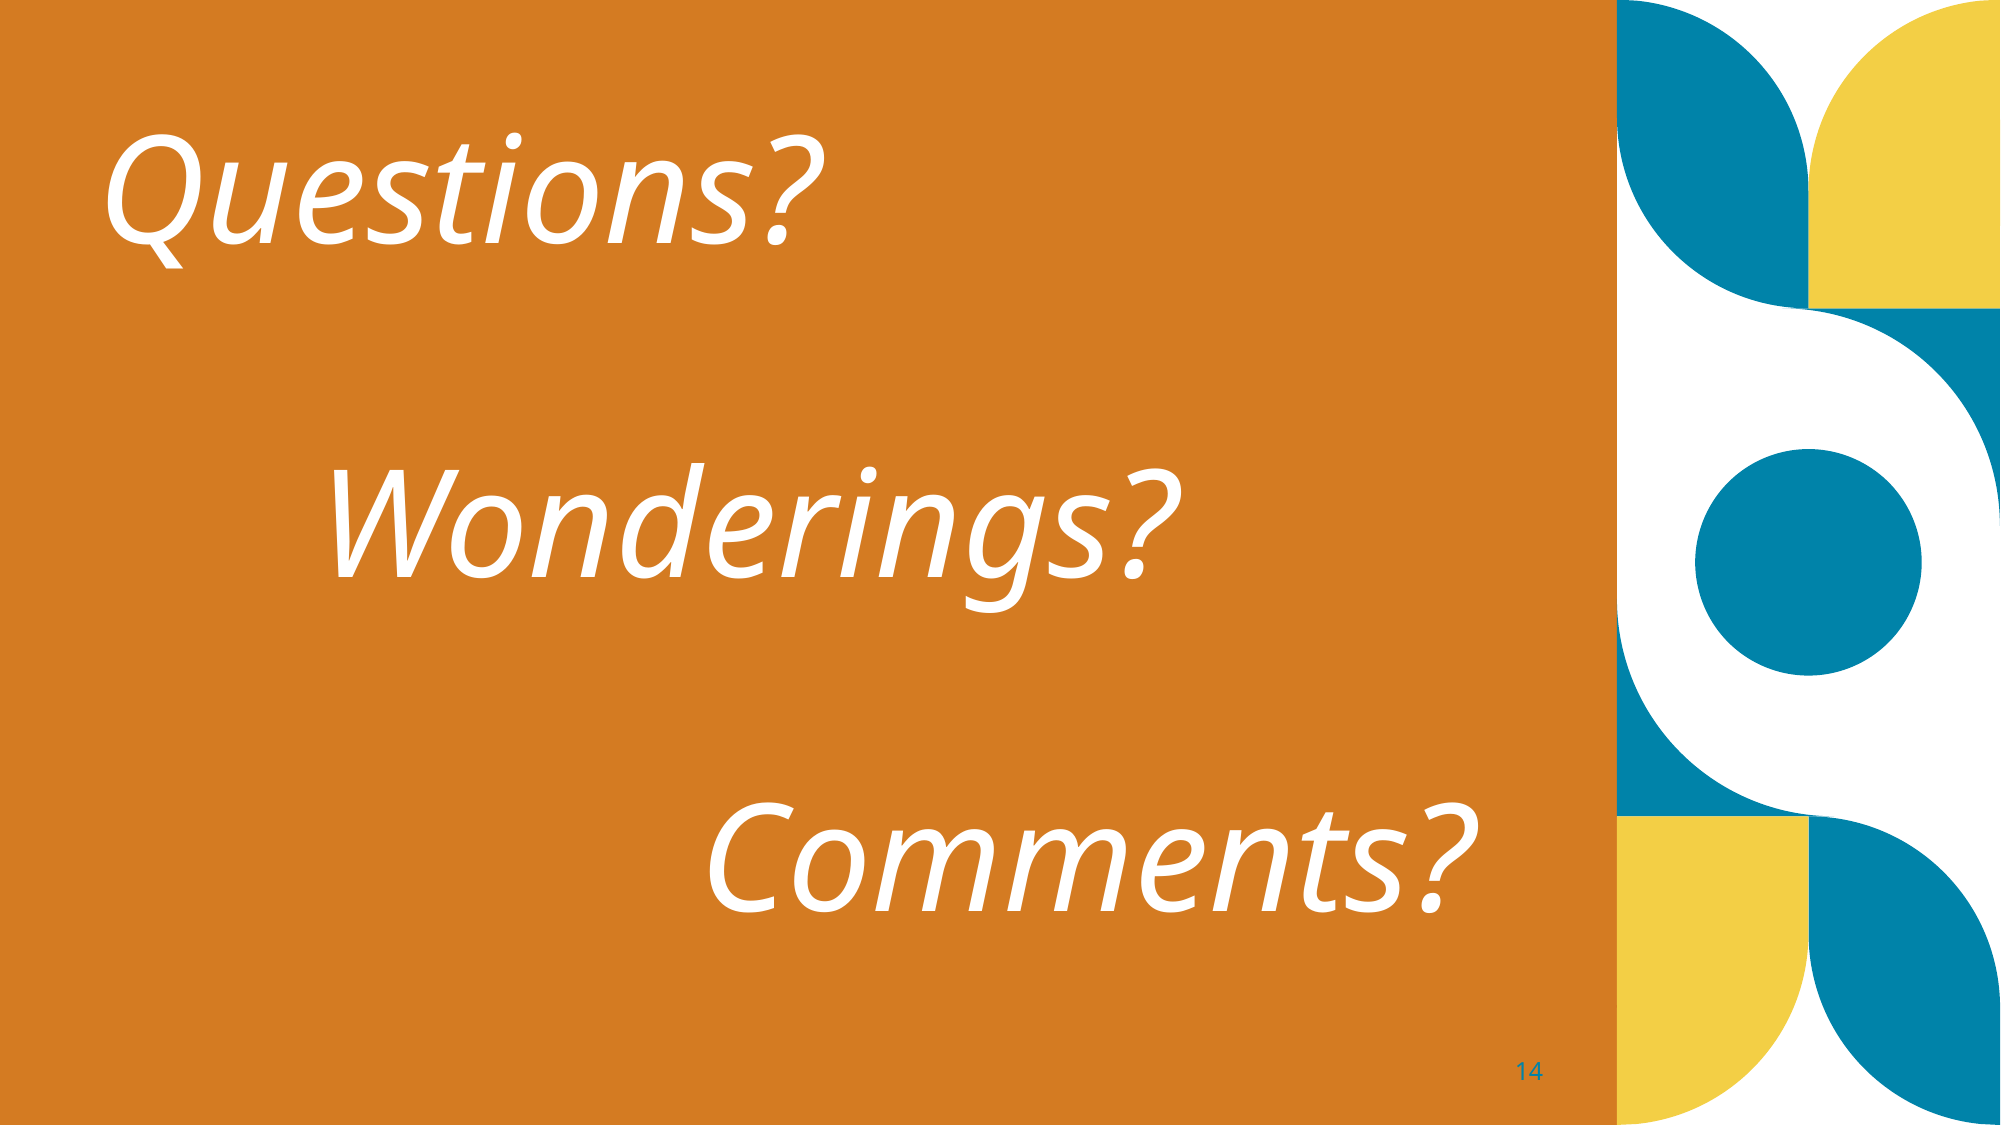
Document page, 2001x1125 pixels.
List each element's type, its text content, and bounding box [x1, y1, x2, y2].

text_box Questions? [82, 85, 1189, 281]
text_box Wonderings? [303, 419, 1410, 615]
text_box Comments? [684, 754, 1791, 949]
slide_number 14 [1366, 1042, 1559, 1103]
